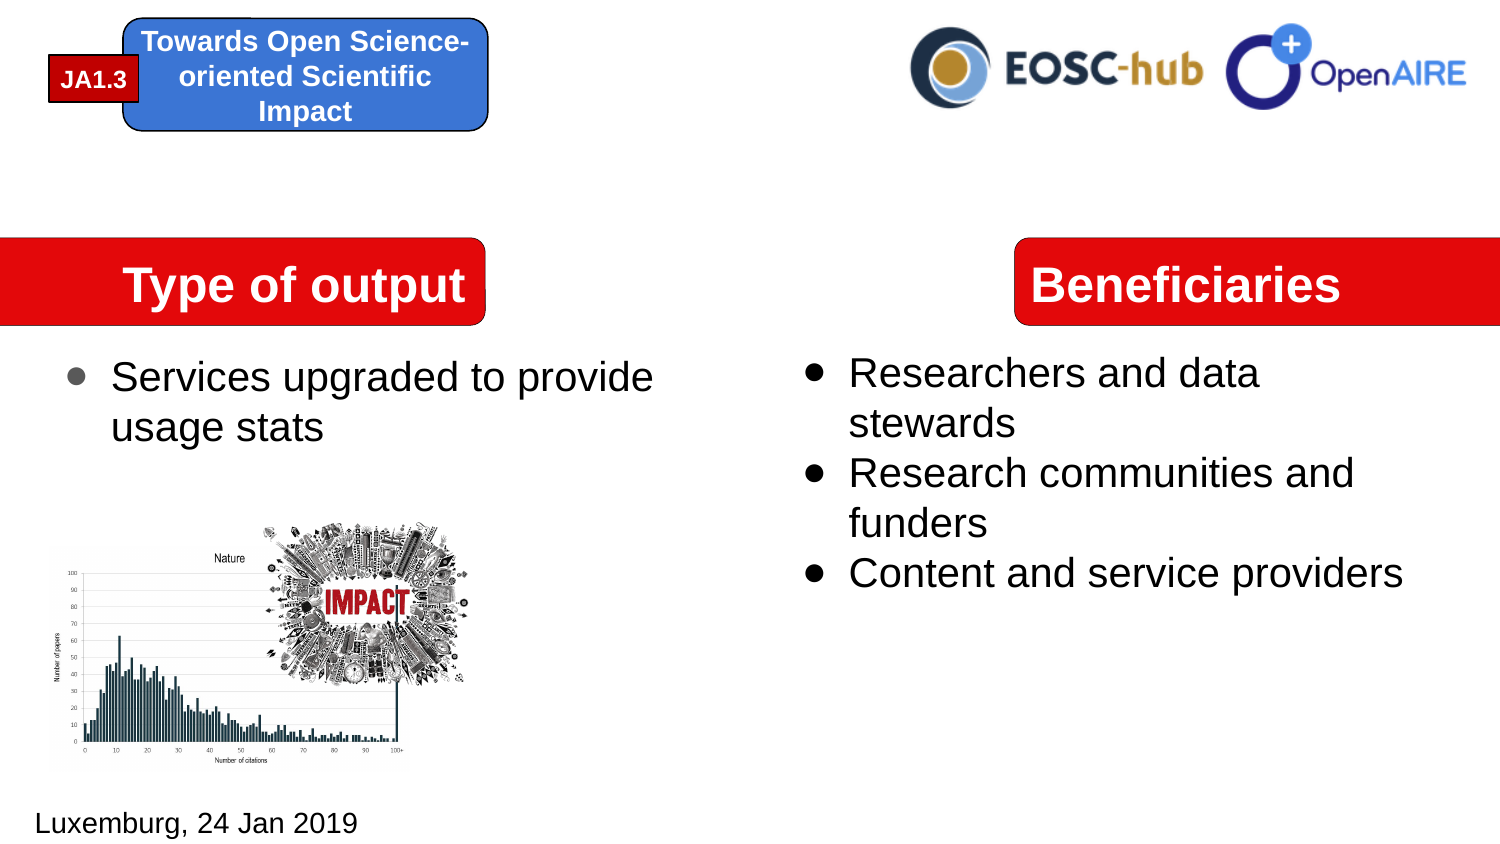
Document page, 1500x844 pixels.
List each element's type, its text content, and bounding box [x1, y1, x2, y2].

list Researchers and data stewards Research communities and funders Content and service providers [790, 337, 1447, 844]
text_box Towards Open Science-oriented Scientific Impact [122, 18, 488, 131]
picture [901, 21, 1483, 116]
picture [48, 521, 470, 773]
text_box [0, 237, 1500, 326]
text_box JA1.3 [49, 54, 139, 102]
list Services upgraded to provide usage stats [49, 337, 706, 844]
